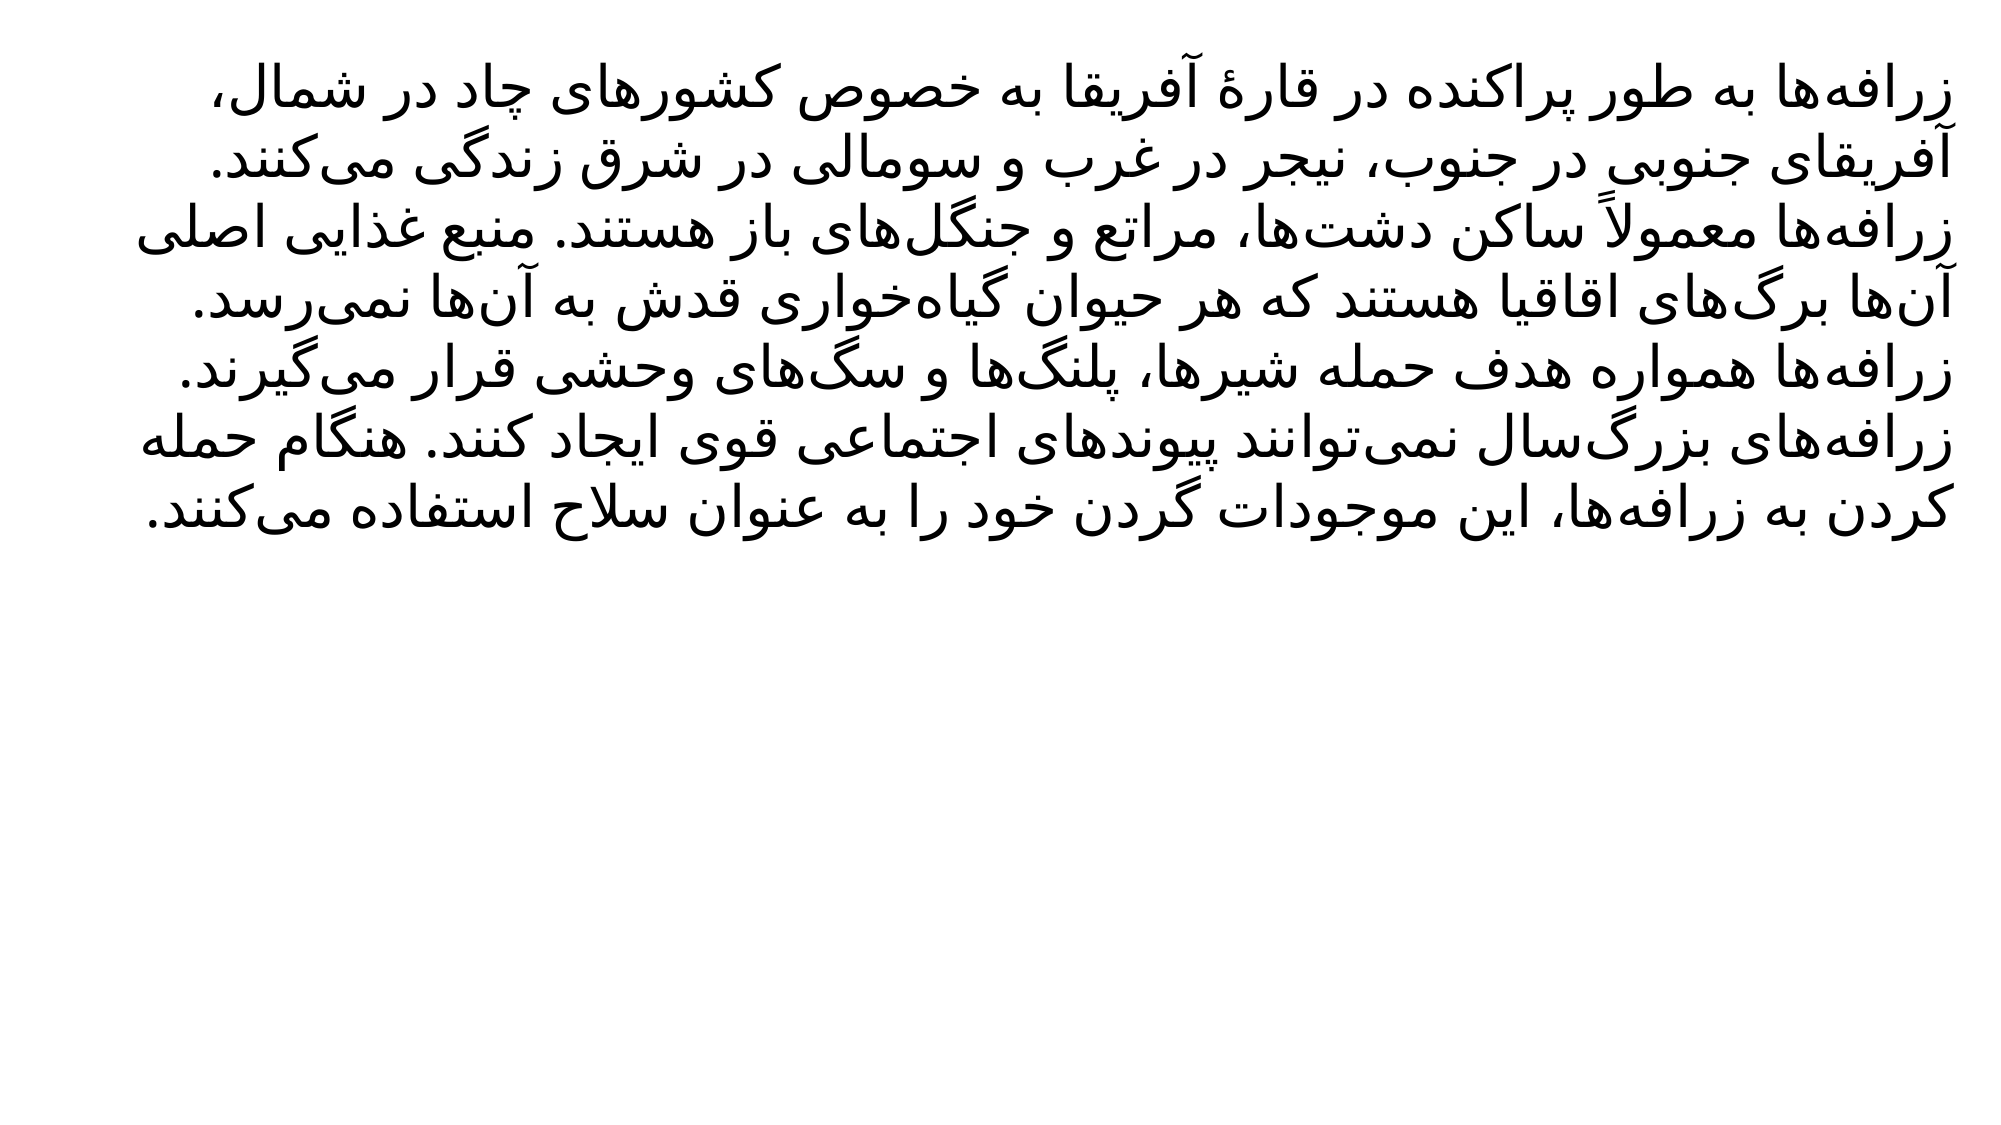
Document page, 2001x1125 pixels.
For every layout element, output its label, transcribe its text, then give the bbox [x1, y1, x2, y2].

text_box زرافه‌ها به طور پراکنده در قارهٔ آفریقا به خصوص کشورهای چاد در شمال، آفریقای جنوبی در جنوب، نیجر در غرب و سومالی در شرق زندگی می‌کنند. زرافه‌ها معمولاً ساکن دشت‌ها، مراتع و جنگل‌های باز هستند. منبع غذایی اصلی آن‌ها برگ‌های اقاقیا هستند که هر حیوان گیاه‌خواری قدش به آن‌ها نمی‌رسد. زرافه‌ها همواره هدف حمله شیرها، پلنگ‌ها و سگ‌های وحشی قرار می‌گیرند. زرافه‌های بزرگ‌سال نمی‌توانند پیوندهای اجتماعی قوی ایجاد کنند. هنگام حمله کردن به زرافه‌ها، این موجودات گردن خود را به عنوان سلاح استفاده می‌کنند. [19, 41, 1970, 547]
